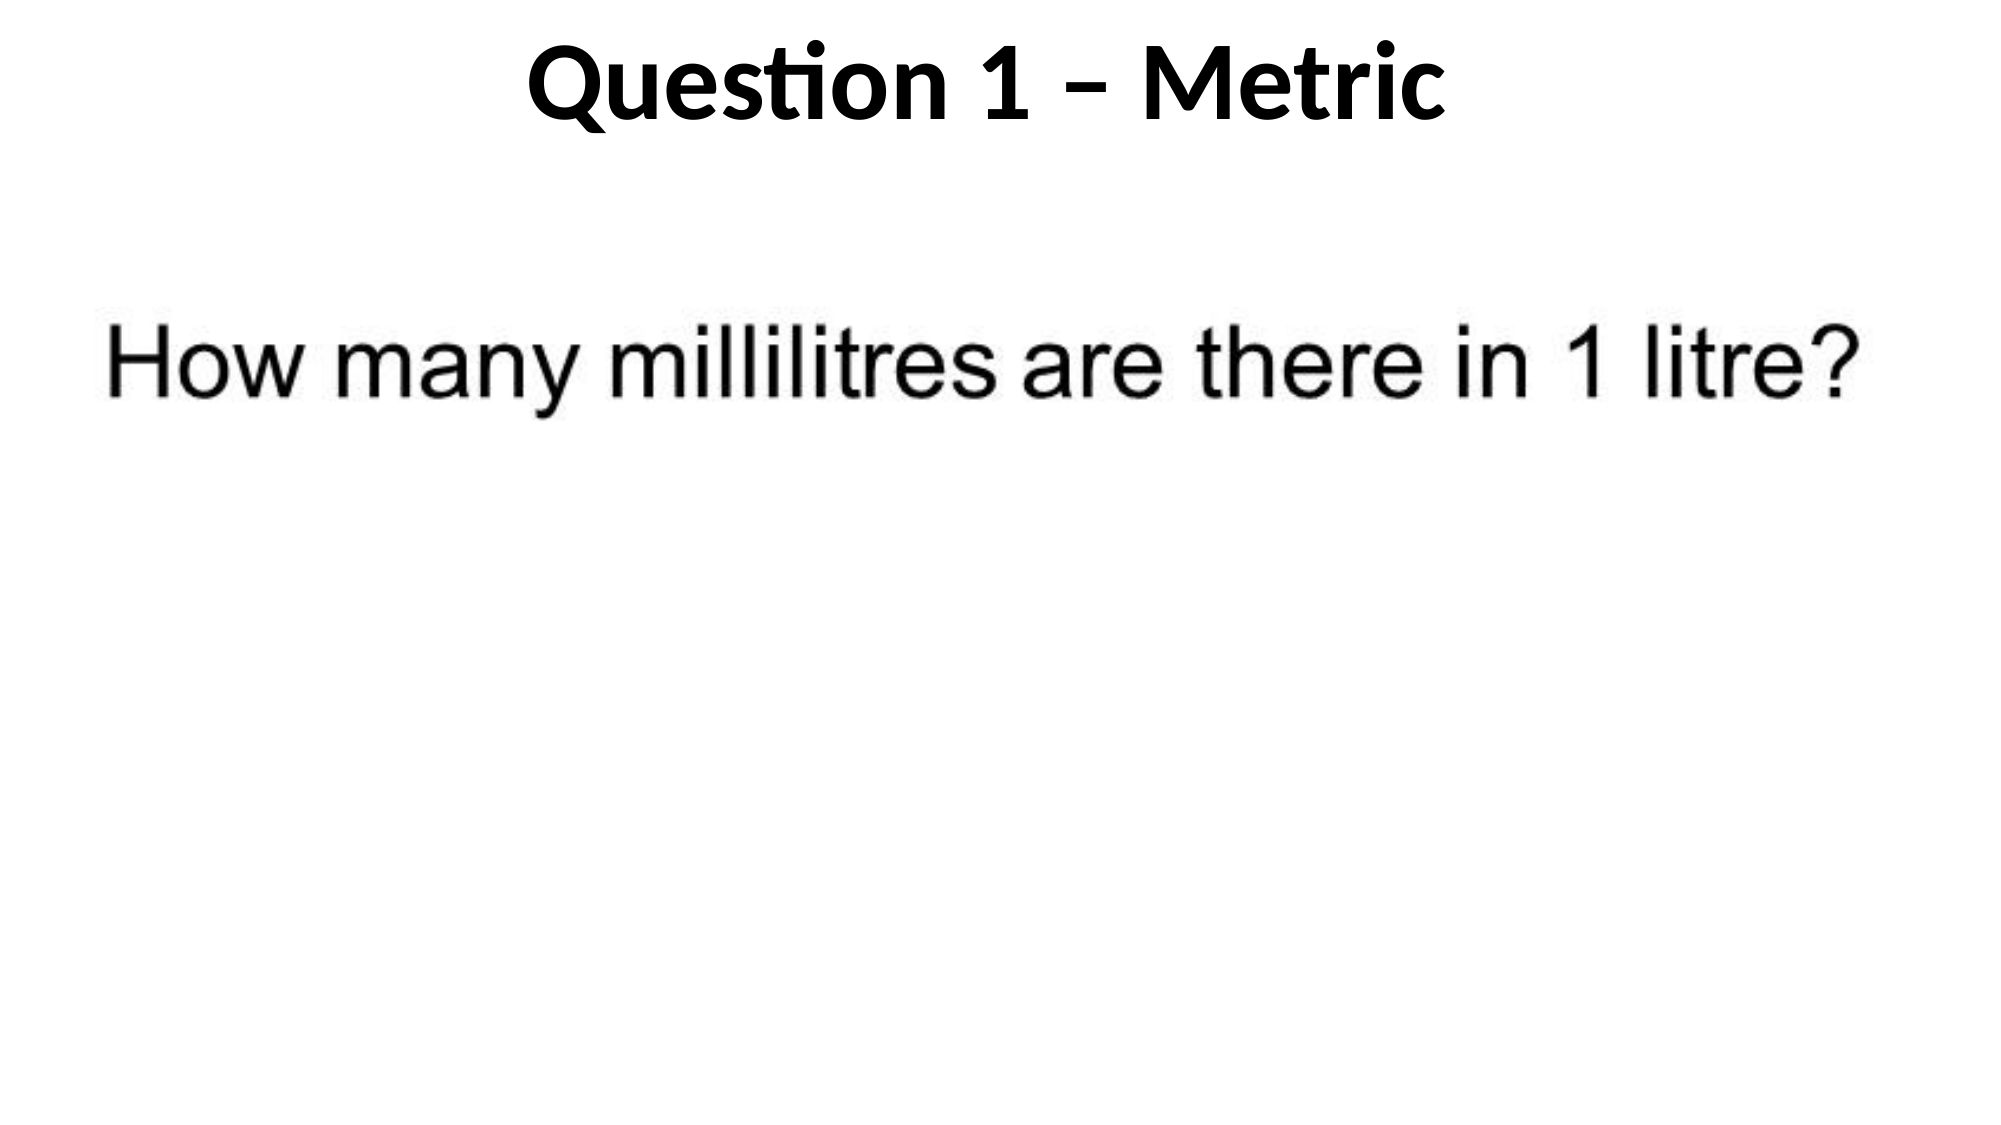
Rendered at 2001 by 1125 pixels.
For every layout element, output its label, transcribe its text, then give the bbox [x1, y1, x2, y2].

text_box Question 1 – Metric [0, 0, 2000, 150]
picture [40, 204, 1960, 527]
